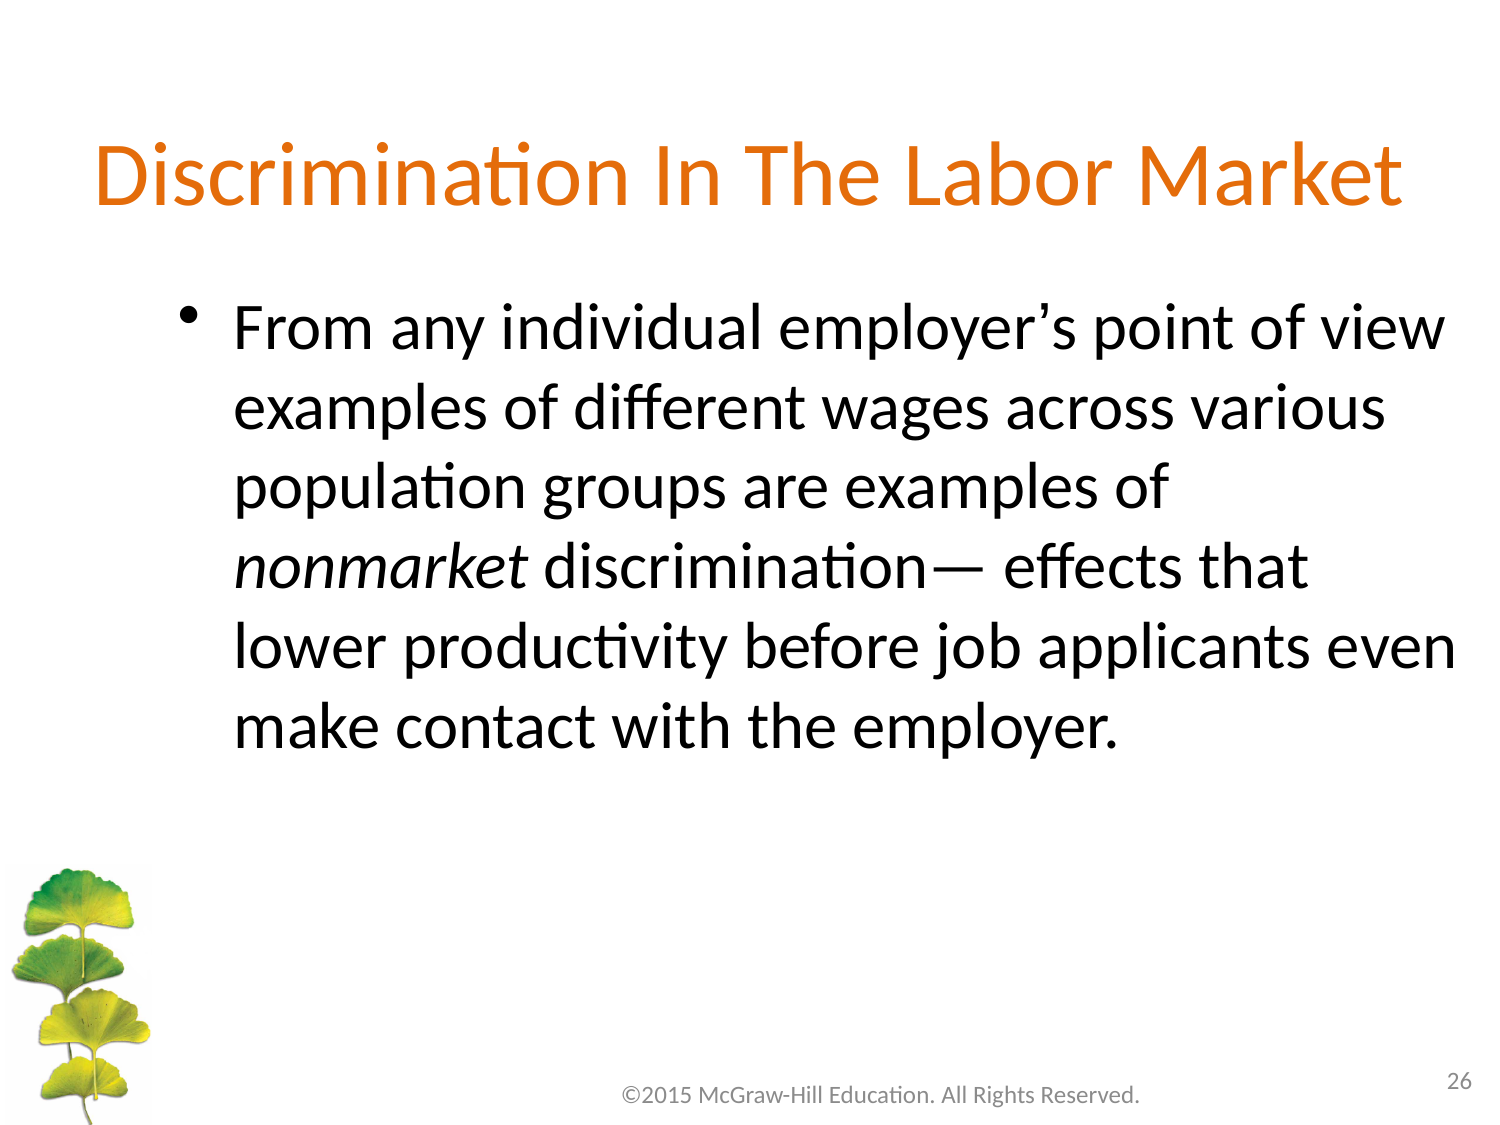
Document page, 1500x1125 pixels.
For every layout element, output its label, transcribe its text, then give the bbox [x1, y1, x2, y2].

picture [5, 864, 152, 1125]
slide_number 26 [1374, 1050, 1488, 1110]
title Discrimination In The Labor Market [75, 75, 1425, 263]
text_box From any individual employer’s point of view examples of different wages across various population groups are examples of nonmarket discrimination— effects that lower productivity before job applicants even make contact with the employer. [162, 274, 1475, 1013]
footer ©2015 McGraw-Hill Education. All Rights Reserved. [587, 1064, 1175, 1124]
